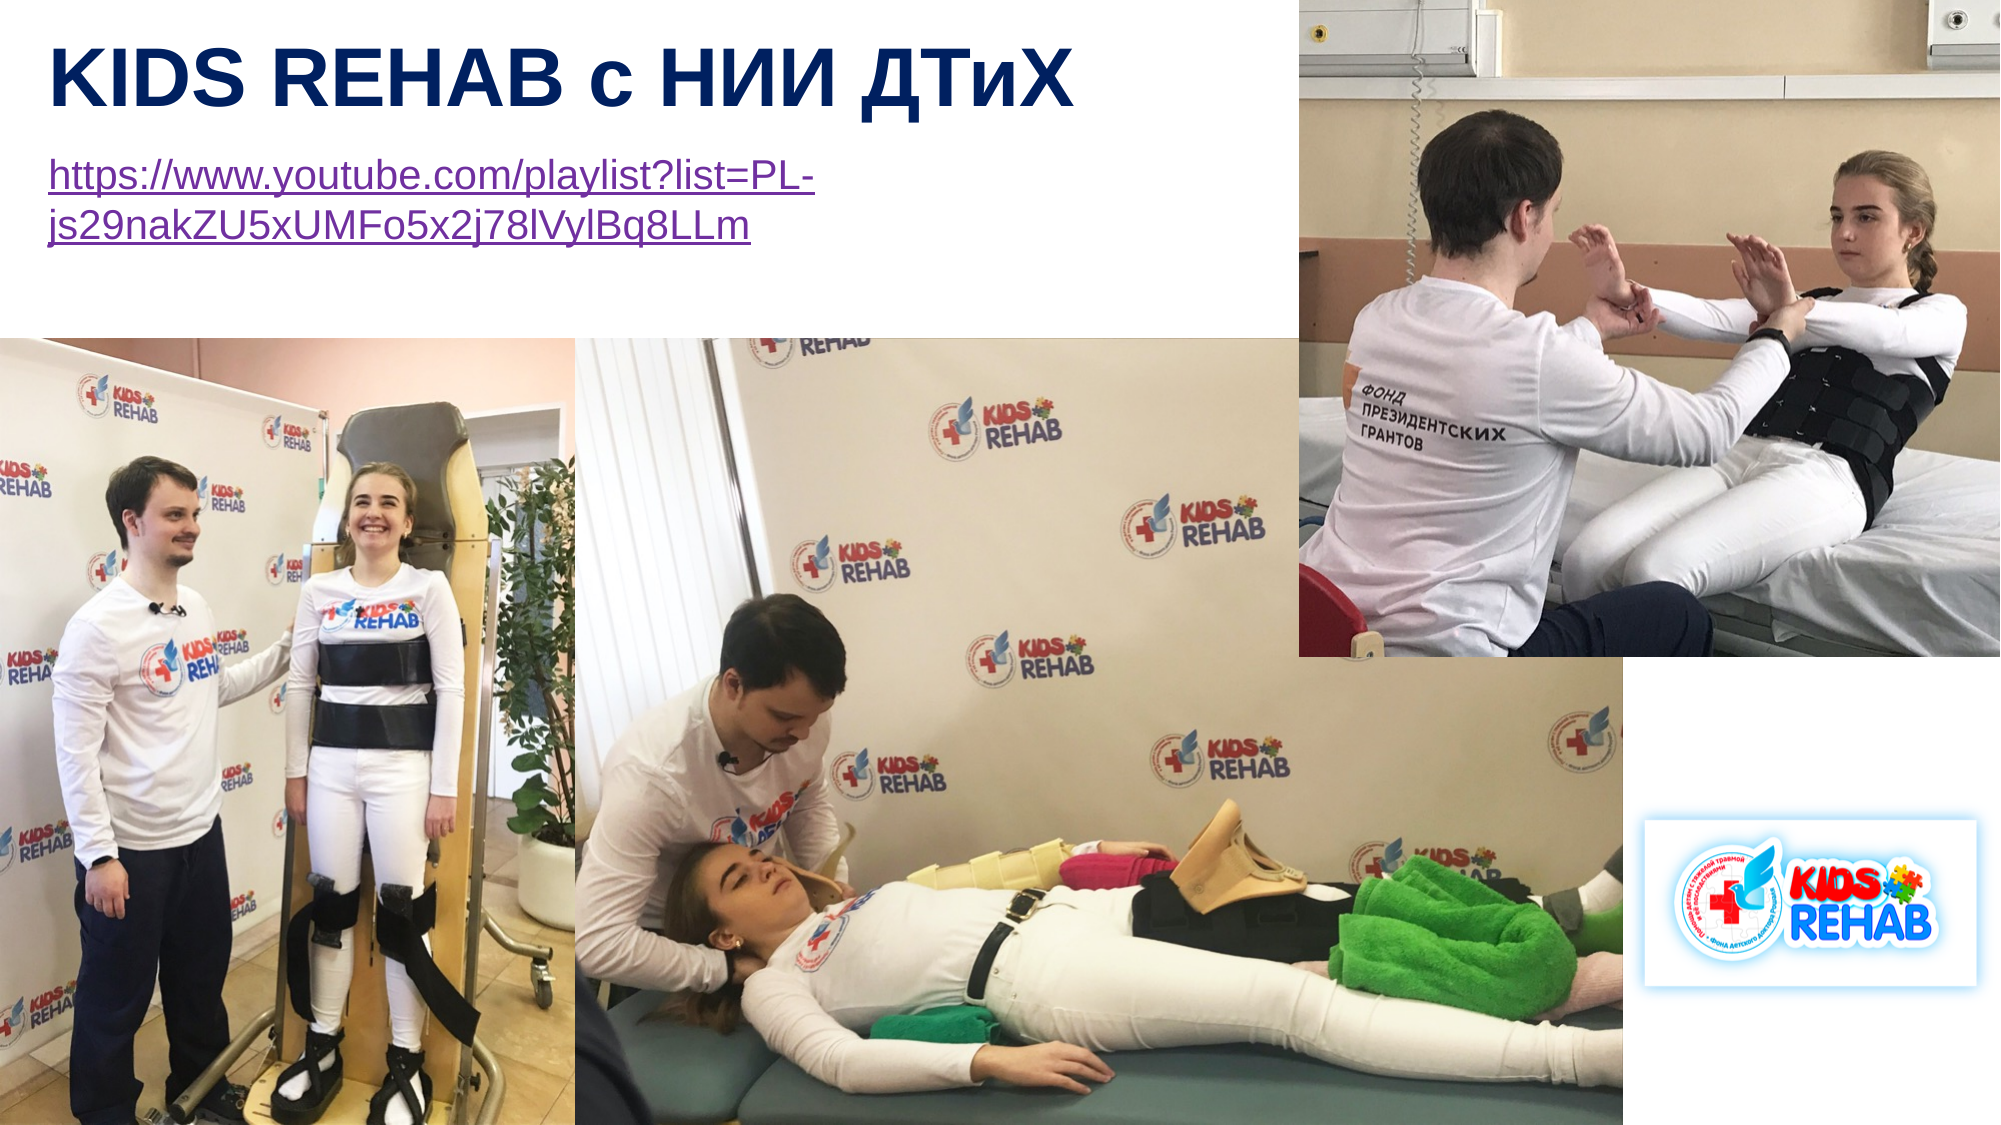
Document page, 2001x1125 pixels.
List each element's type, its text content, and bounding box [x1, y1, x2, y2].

text_box https://www.youtube.com/playlist?list=PL-js29nakZU5xUMFo5x2j78lVylBq8LLm [33, 140, 1299, 251]
picture [0, 0, 2000, 1125]
text_box KIDS REHAB c НИИ ДТиХ [33, 15, 1299, 126]
